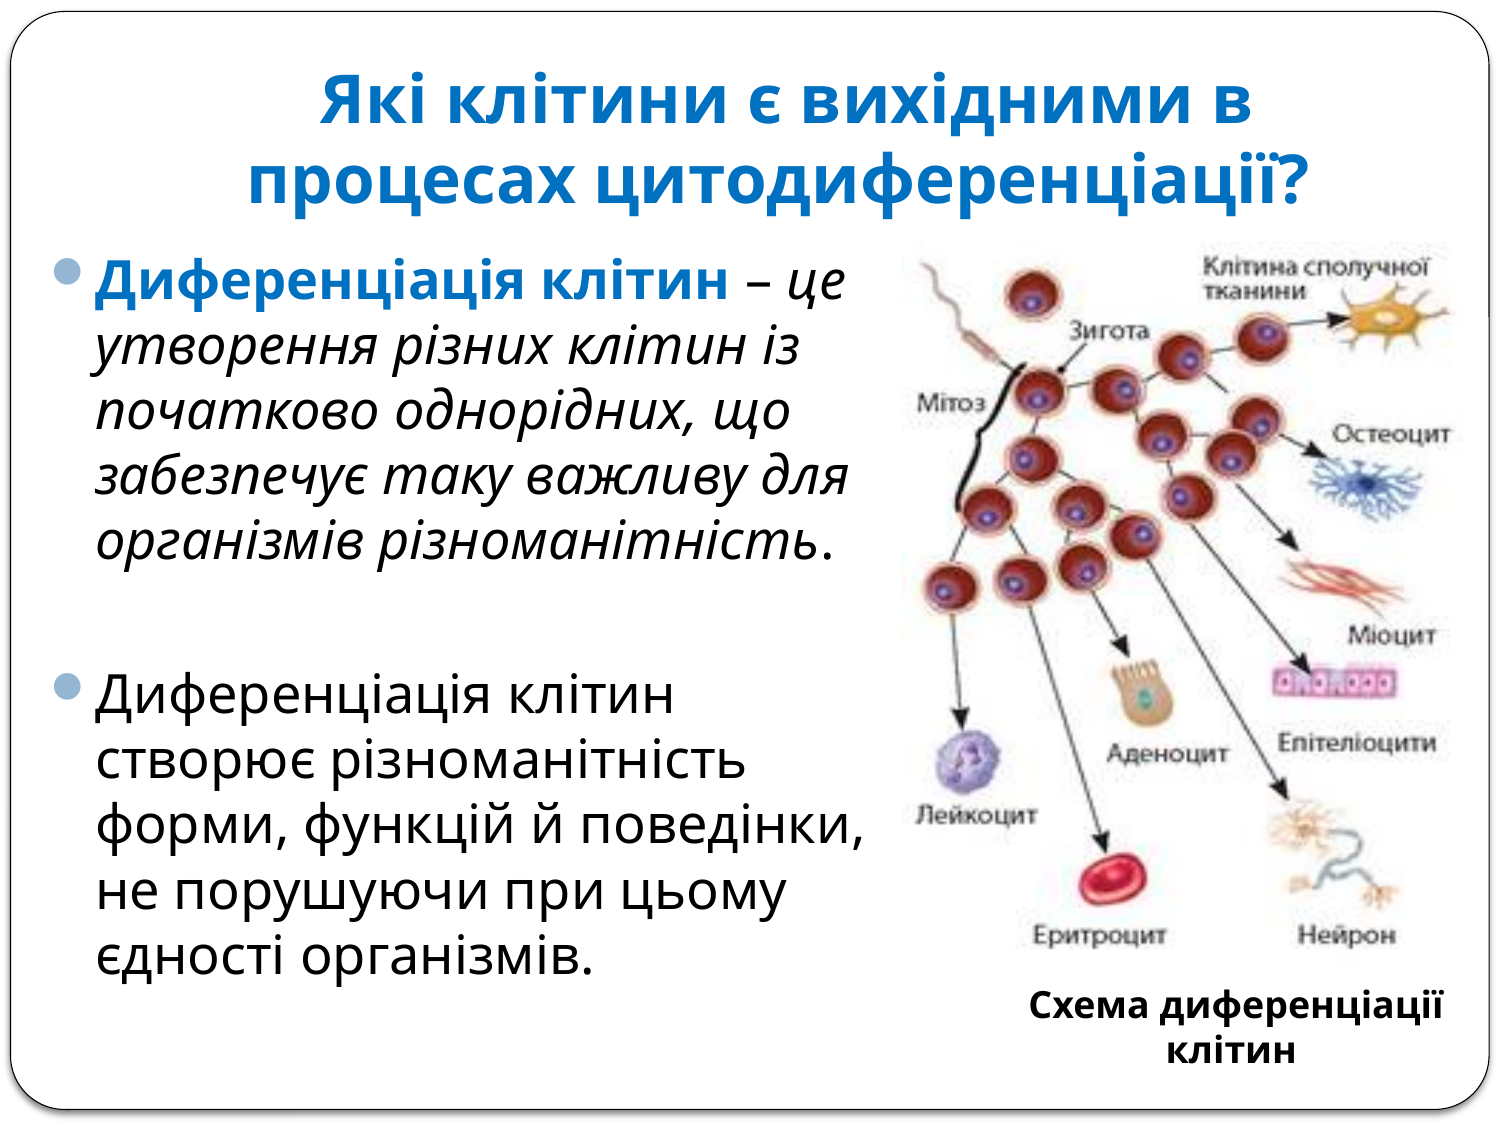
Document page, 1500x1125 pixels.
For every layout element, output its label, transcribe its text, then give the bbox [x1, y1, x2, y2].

text_box Схема диференціації клітин [972, 973, 1500, 1124]
title Які клітини є вихідними в процесах цитодиференціації? [150, 45, 1425, 233]
picture [902, 222, 1465, 973]
list Диференціація клітин – це утворення різних клітин із початково однорідних, що забезпечує таку важливу для організмів різноманітність. Диференціація клітин створює різноманітність форми, функцій й поведінки, не порушуючи при цьому єдності організмів. [35, 237, 926, 1090]
